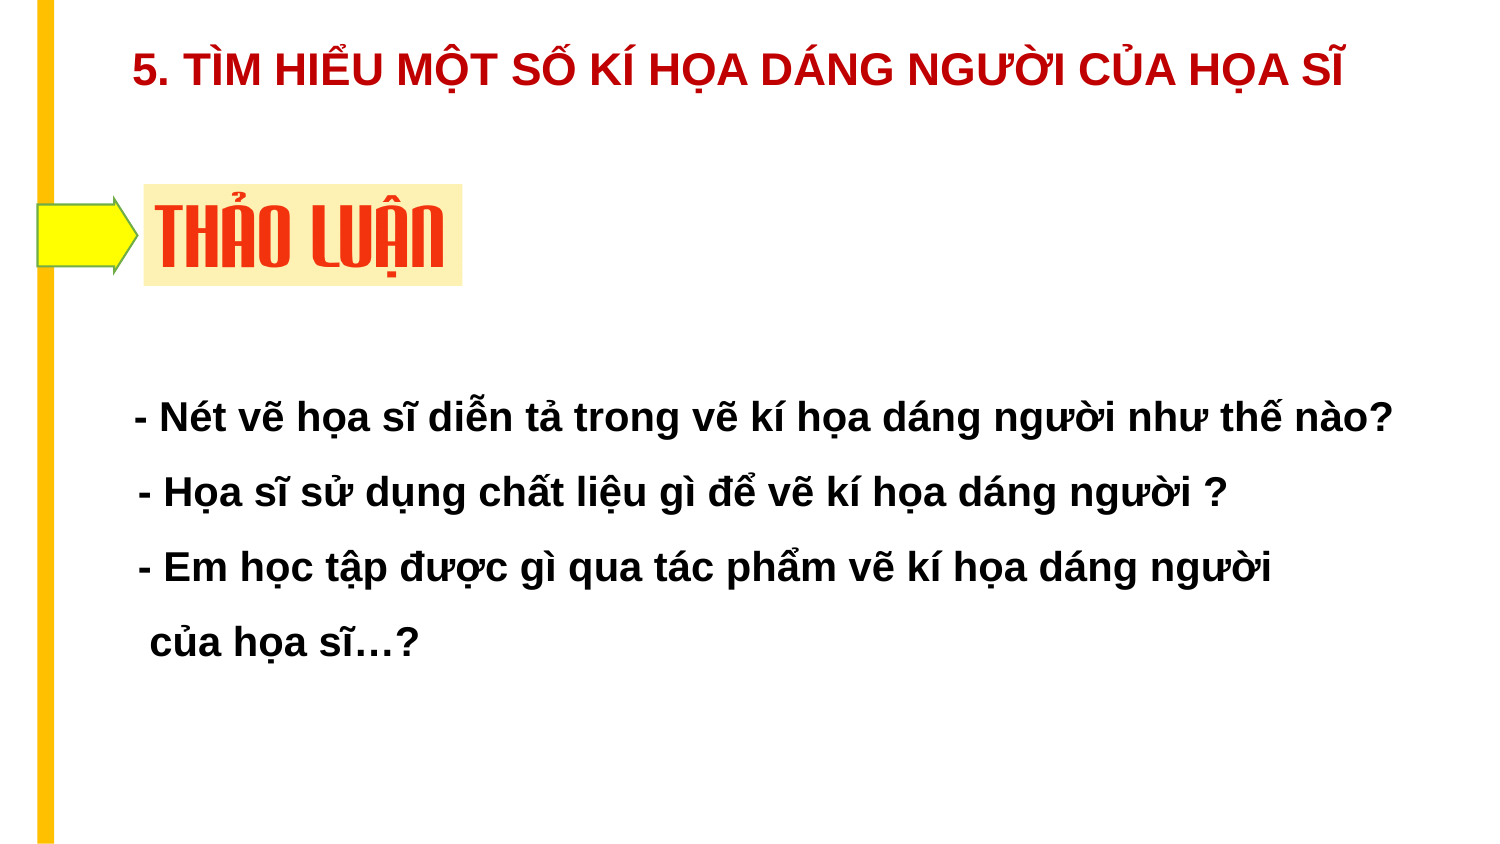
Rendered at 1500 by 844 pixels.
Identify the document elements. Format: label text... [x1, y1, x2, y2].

text_box [36, 268, 55, 844]
picture [143, 184, 463, 286]
text_box - Nét vẽ họa sĩ diễn tả trong vẽ kí họa dáng người như thế nào? - Họa sĩ sử dụng chất liệu gì để vẽ kí họa dáng người ? - Em học tập được gì qua tác phẩm vẽ kí họa dáng người của họa sĩ…? [65, 357, 1485, 748]
text_box [36, 0, 55, 203]
text_box 5. TÌM HIỂU MỘT SỐ KÍ HỌA DÁNG NGƯỜI CỦA HỌA SĨ [117, 32, 1413, 103]
text_box [36, 195, 139, 276]
